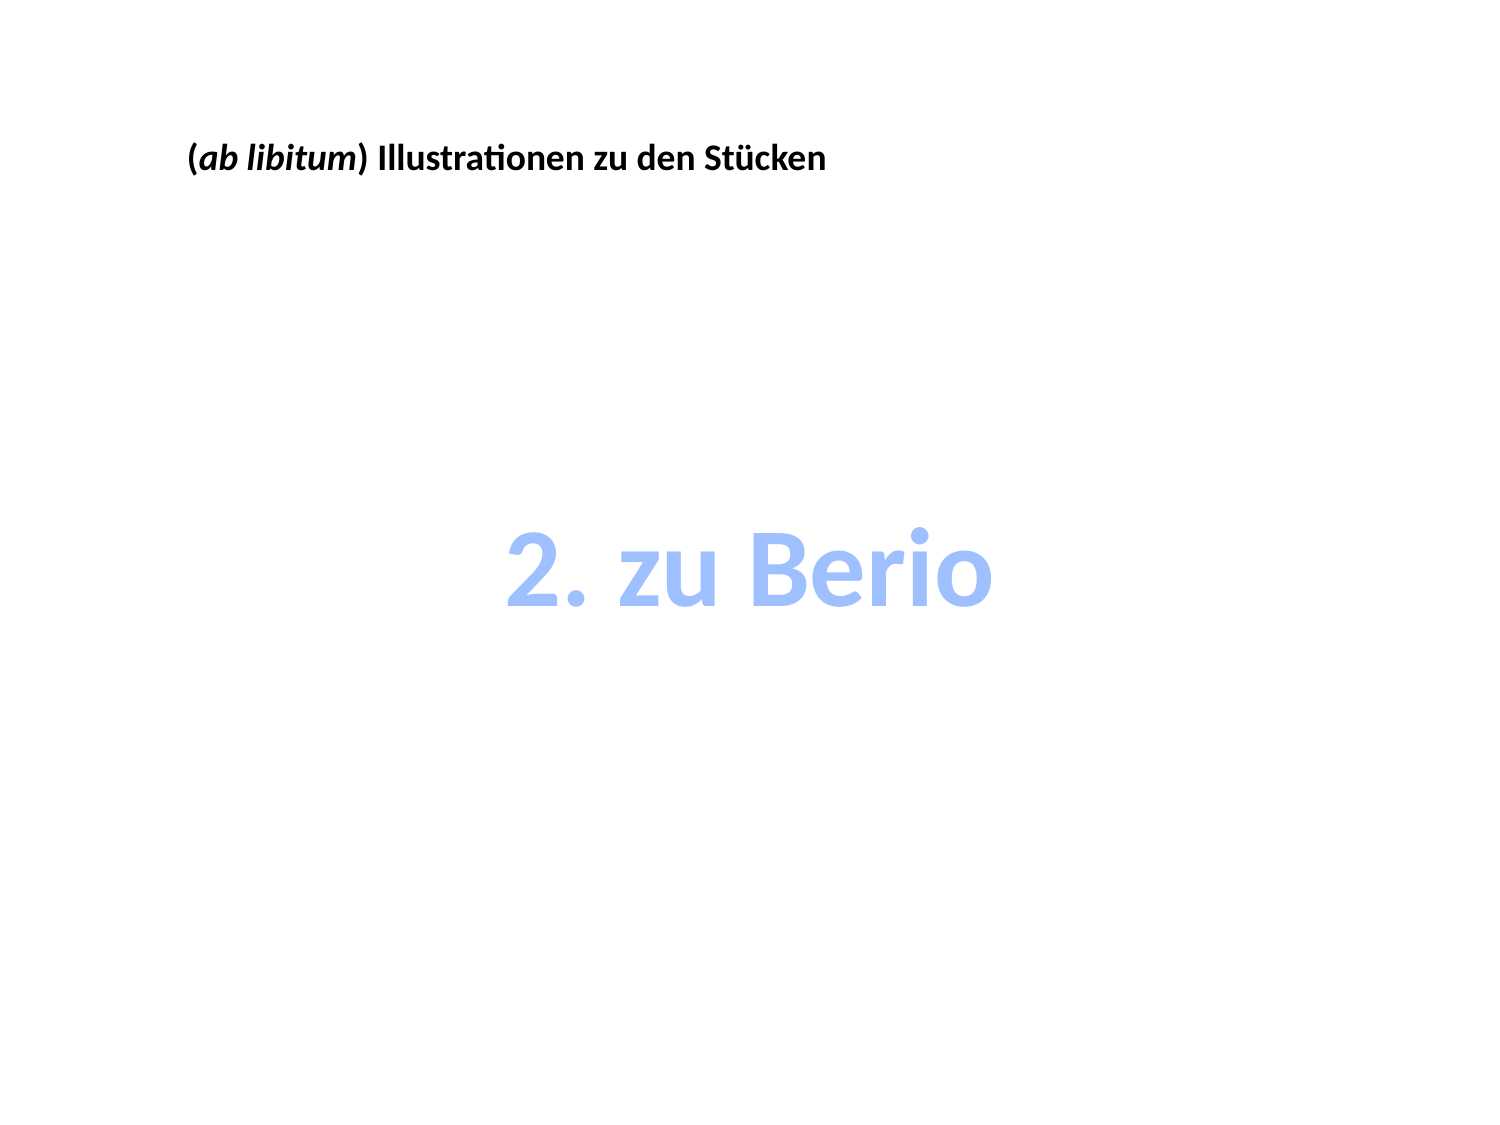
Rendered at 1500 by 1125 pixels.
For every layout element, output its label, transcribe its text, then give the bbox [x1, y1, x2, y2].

text_box (ab libitum) Illustrationen zu den Stücken [172, 125, 843, 186]
text_box 2. zu Berio [489, 486, 1011, 637]
